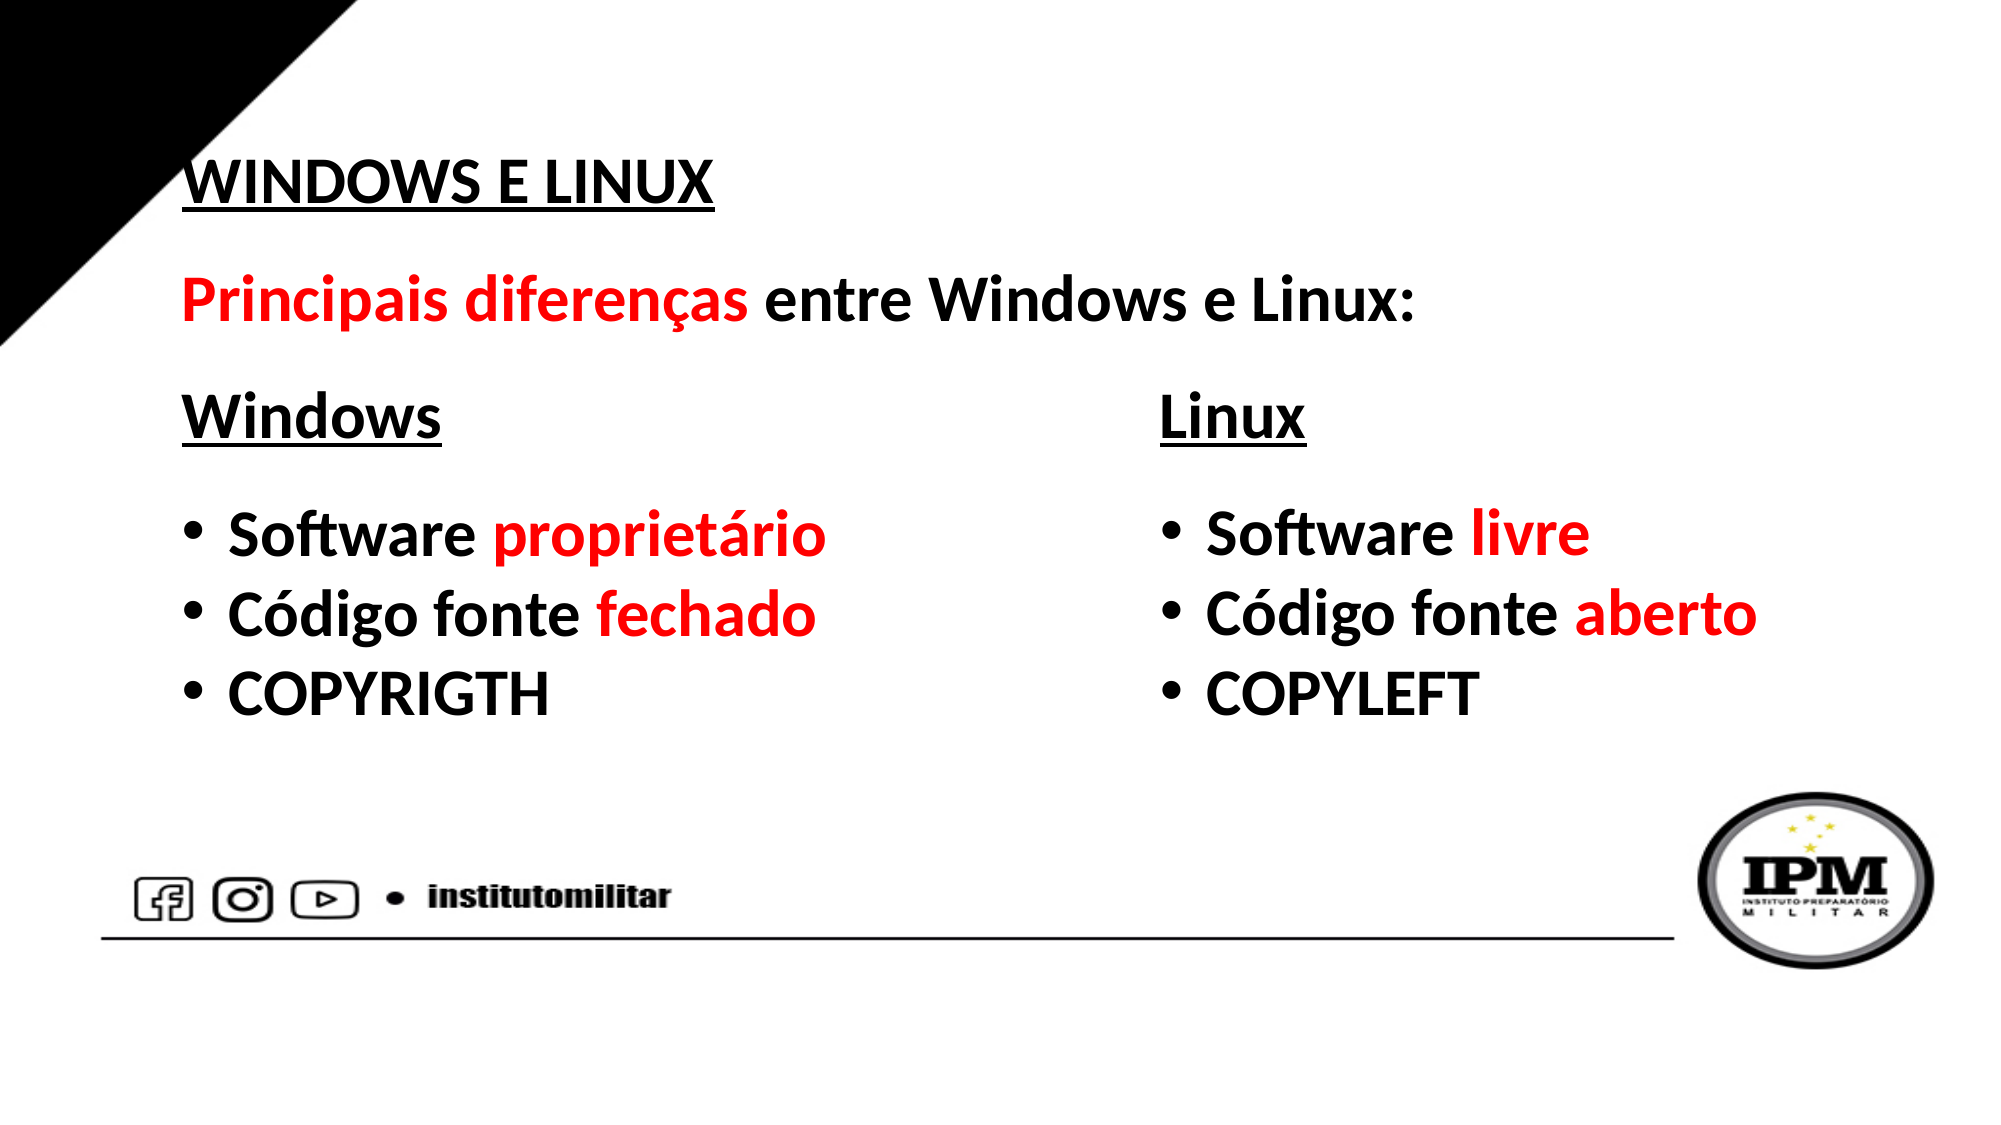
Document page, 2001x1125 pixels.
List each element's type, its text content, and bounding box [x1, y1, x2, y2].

text_box Principais diferenças entre Windows e Linux: Windows Software proprietário Código fonte fechado COPYRIGTH [166, 247, 1650, 817]
text_box WINDOWS E LINUX [166, 126, 1283, 224]
picture [0, 0, 2001, 1125]
text_box Linux Software livre Código fonte aberto COPYLEFT [1145, 364, 1891, 737]
